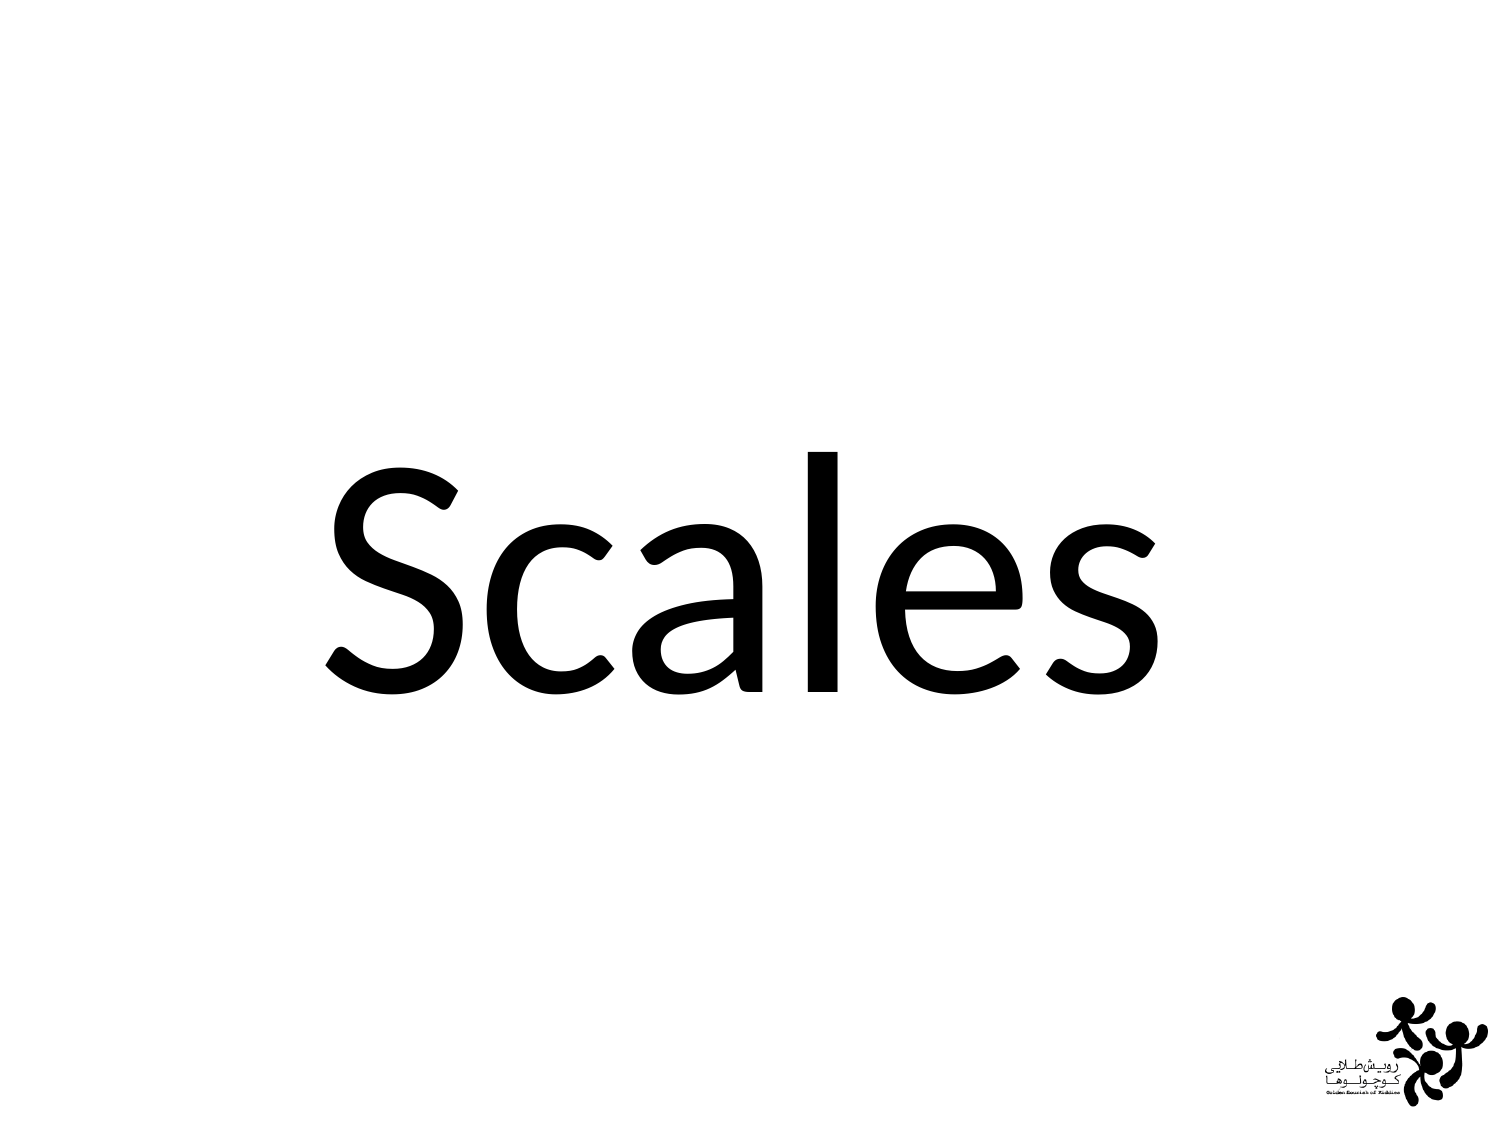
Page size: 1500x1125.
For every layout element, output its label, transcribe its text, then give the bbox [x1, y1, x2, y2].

title Scales [62, 45, 1425, 1063]
picture [1325, 997, 1488, 1113]
